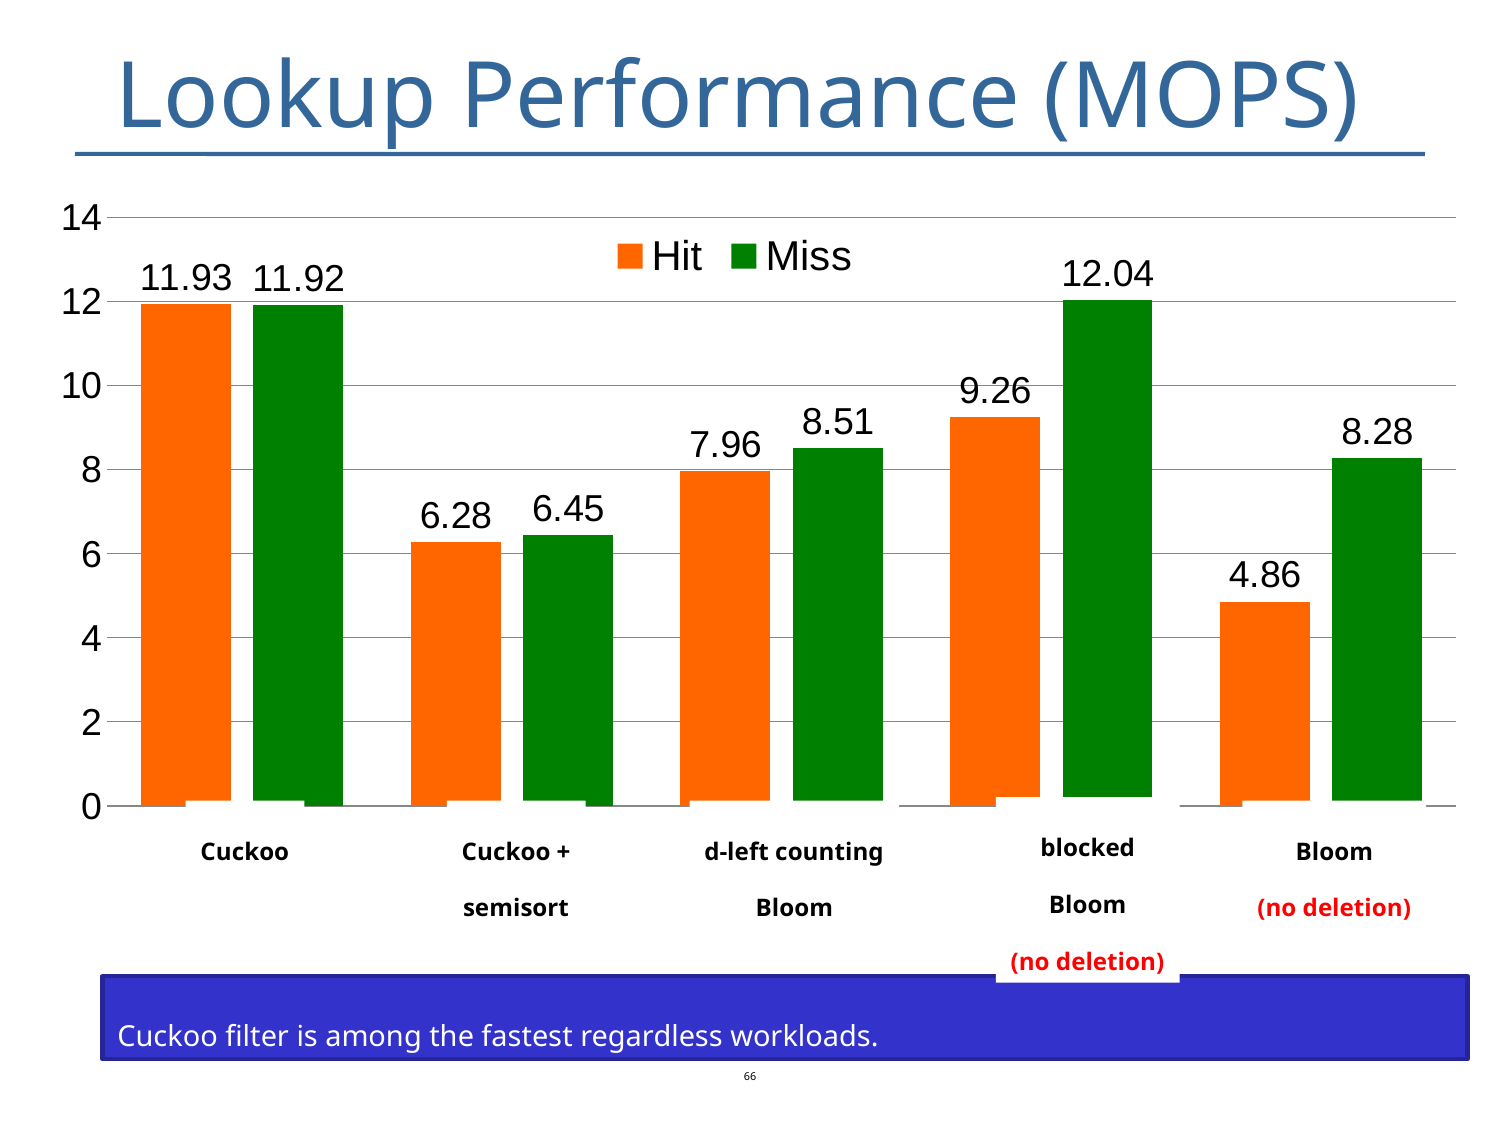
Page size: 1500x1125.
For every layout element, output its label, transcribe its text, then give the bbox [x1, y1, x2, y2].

text_box blocked Bloom (no deletion) [995, 953, 1180, 983]
text_box Cuckoo filter is among the fastest regardless workloads. [100, 974, 1470, 1061]
chart [31, 180, 1486, 944]
slide_number 66 [603, 1061, 897, 1084]
title Lookup Performance (MOPS) [0, 34, 1500, 147]
